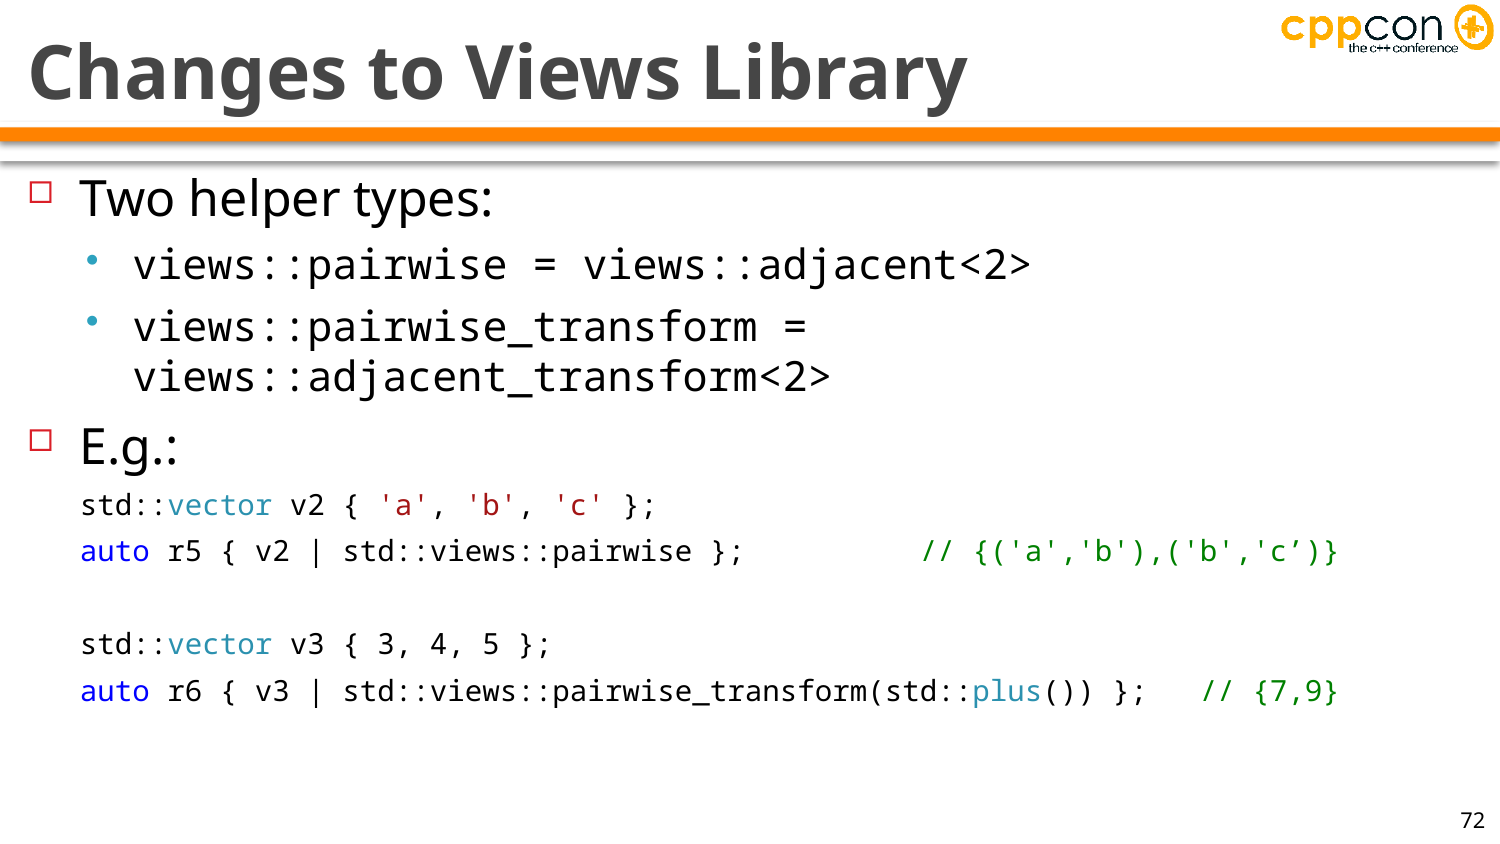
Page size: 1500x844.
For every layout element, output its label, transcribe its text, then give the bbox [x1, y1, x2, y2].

title Changes to Views Library [12, 19, 1488, 122]
list Two helper types: views::pairwise = views::adjacent<2> views::pairwise_transform = views::adjacent_transform<2> E.g.: std::vector v2 { 'a', 'b', 'c' }; auto r5 { v2 | std::views::pairwise }; // {('a','b'),('b','c’)} std::vector v3 { 3, 4, 5 }; auto r6 { v3 | std::views::pairwise_transform(std::plus()) }; // {7,9} [12, 159, 1488, 835]
picture [1275, 0, 1500, 57]
